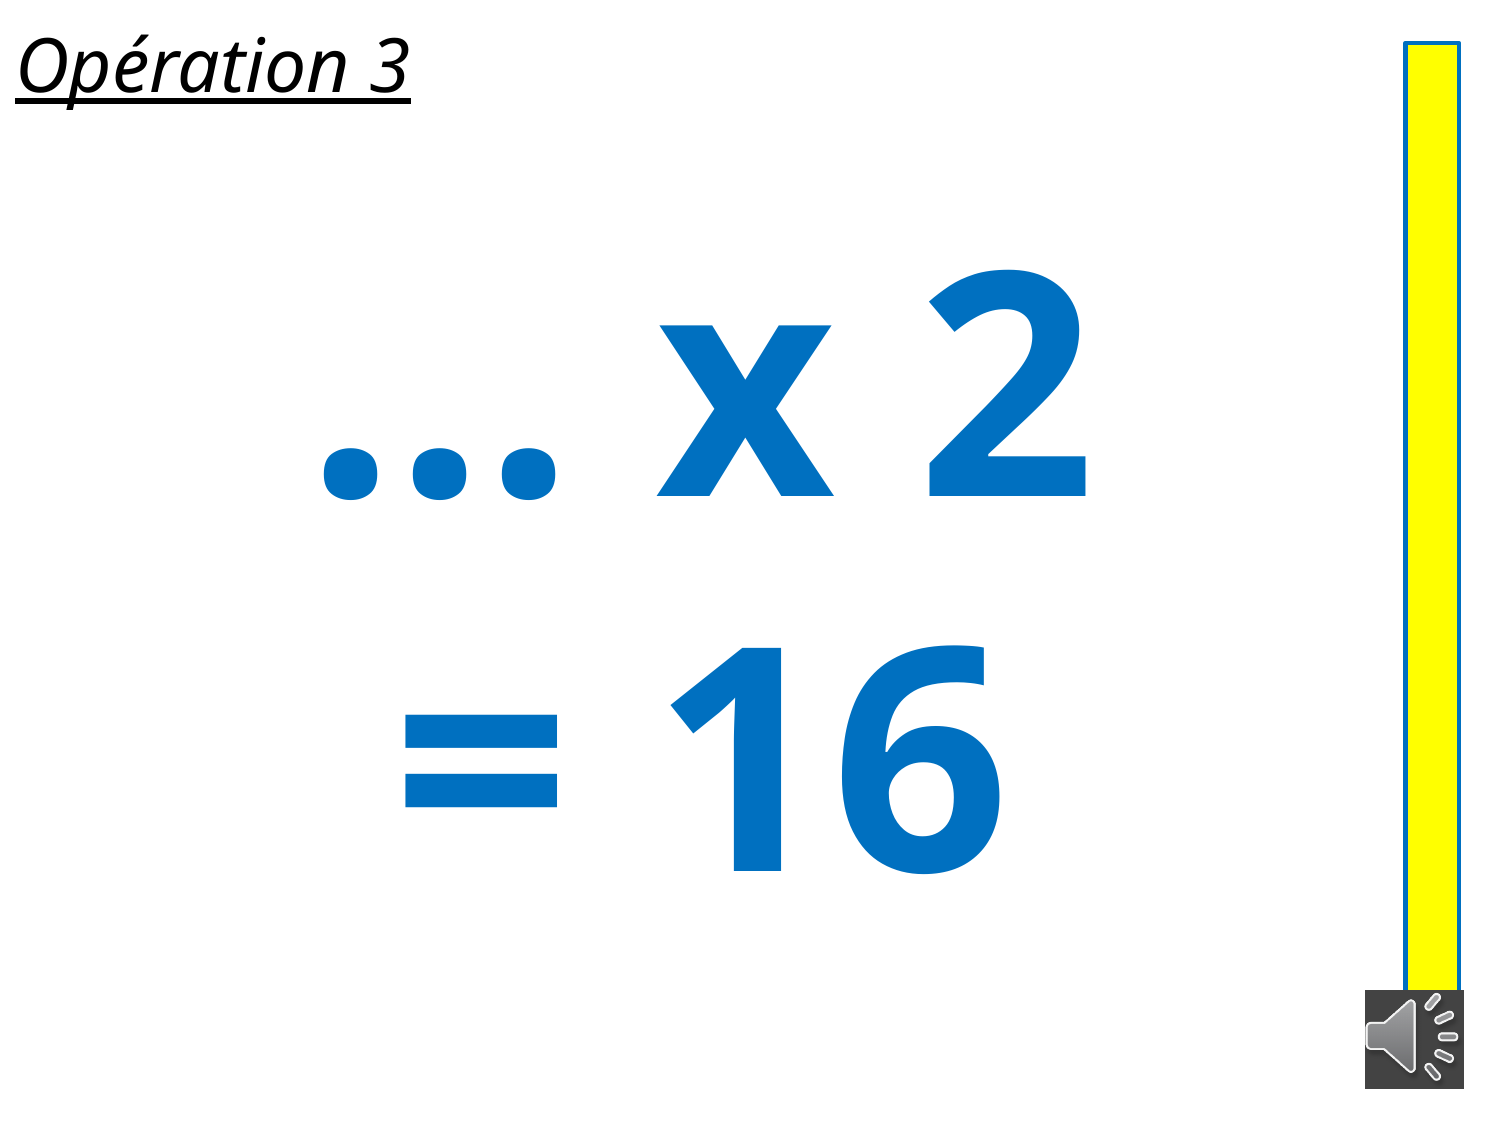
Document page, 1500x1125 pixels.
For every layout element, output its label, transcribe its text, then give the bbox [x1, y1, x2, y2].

text_box ... x 2 = 16 [0, 176, 1403, 941]
title Opération 3 [0, 0, 502, 126]
picture [1364, 989, 1465, 1090]
text_box [1403, 41, 1461, 987]
